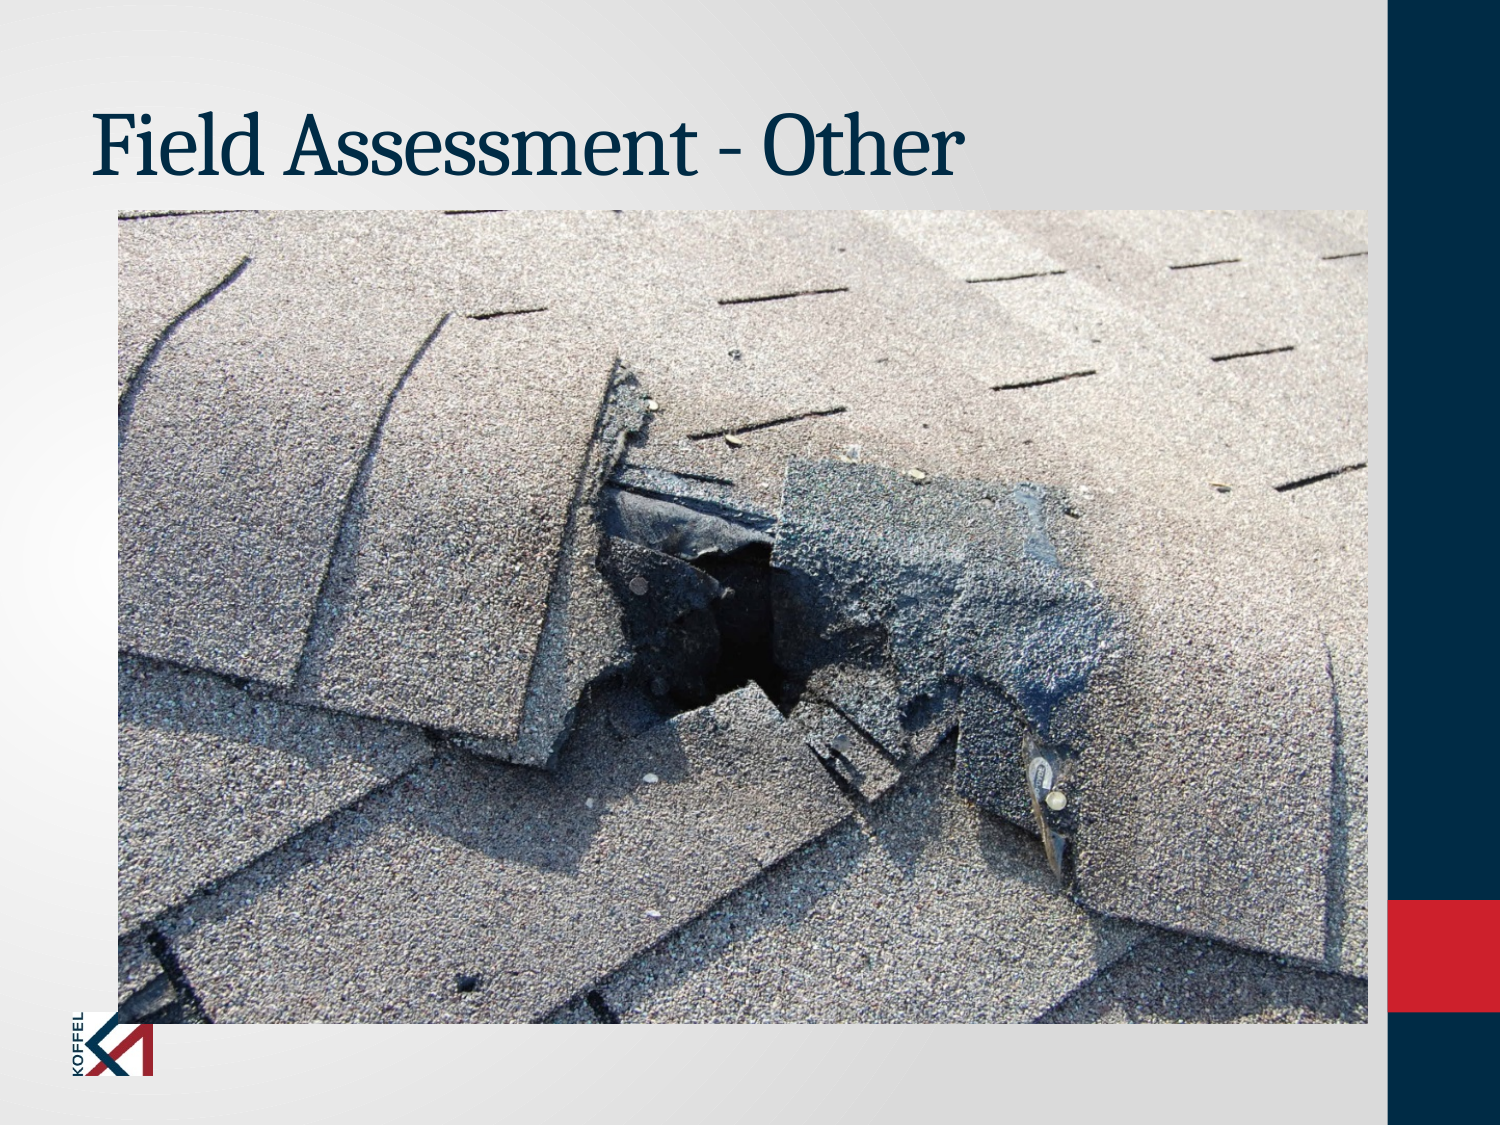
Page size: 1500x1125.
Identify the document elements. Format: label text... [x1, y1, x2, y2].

title Field Assessment - Other [75, 45, 1325, 233]
picture [72, 210, 1369, 1076]
